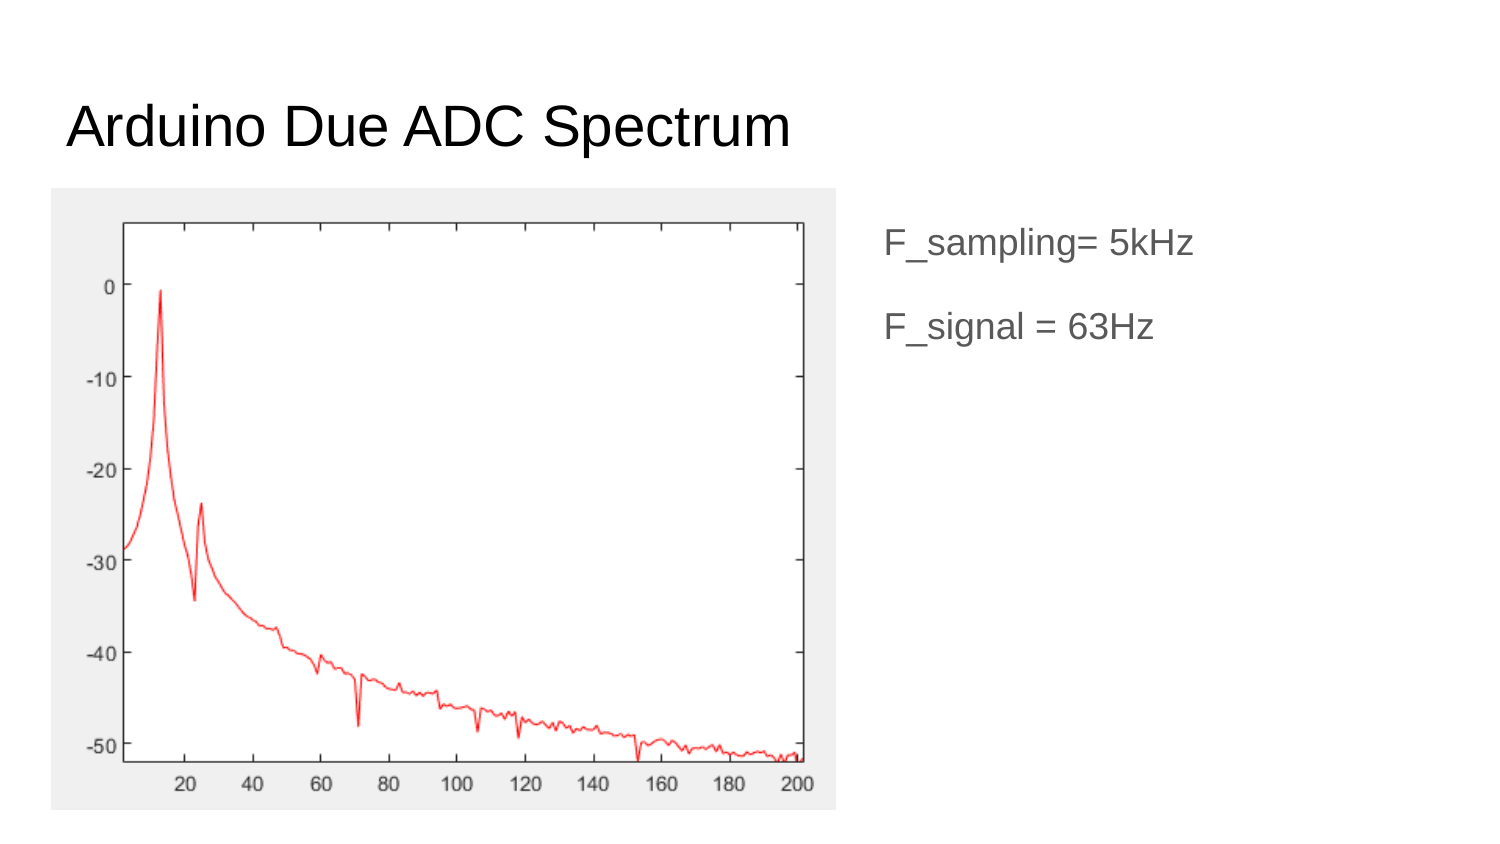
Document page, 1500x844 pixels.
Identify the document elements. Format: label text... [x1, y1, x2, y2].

title Arduino Due ADC Spectrum [51, 72, 1449, 167]
list F_sampling= 5kHz F_signal = 63Hz [868, 195, 1320, 757]
picture [50, 188, 836, 810]
